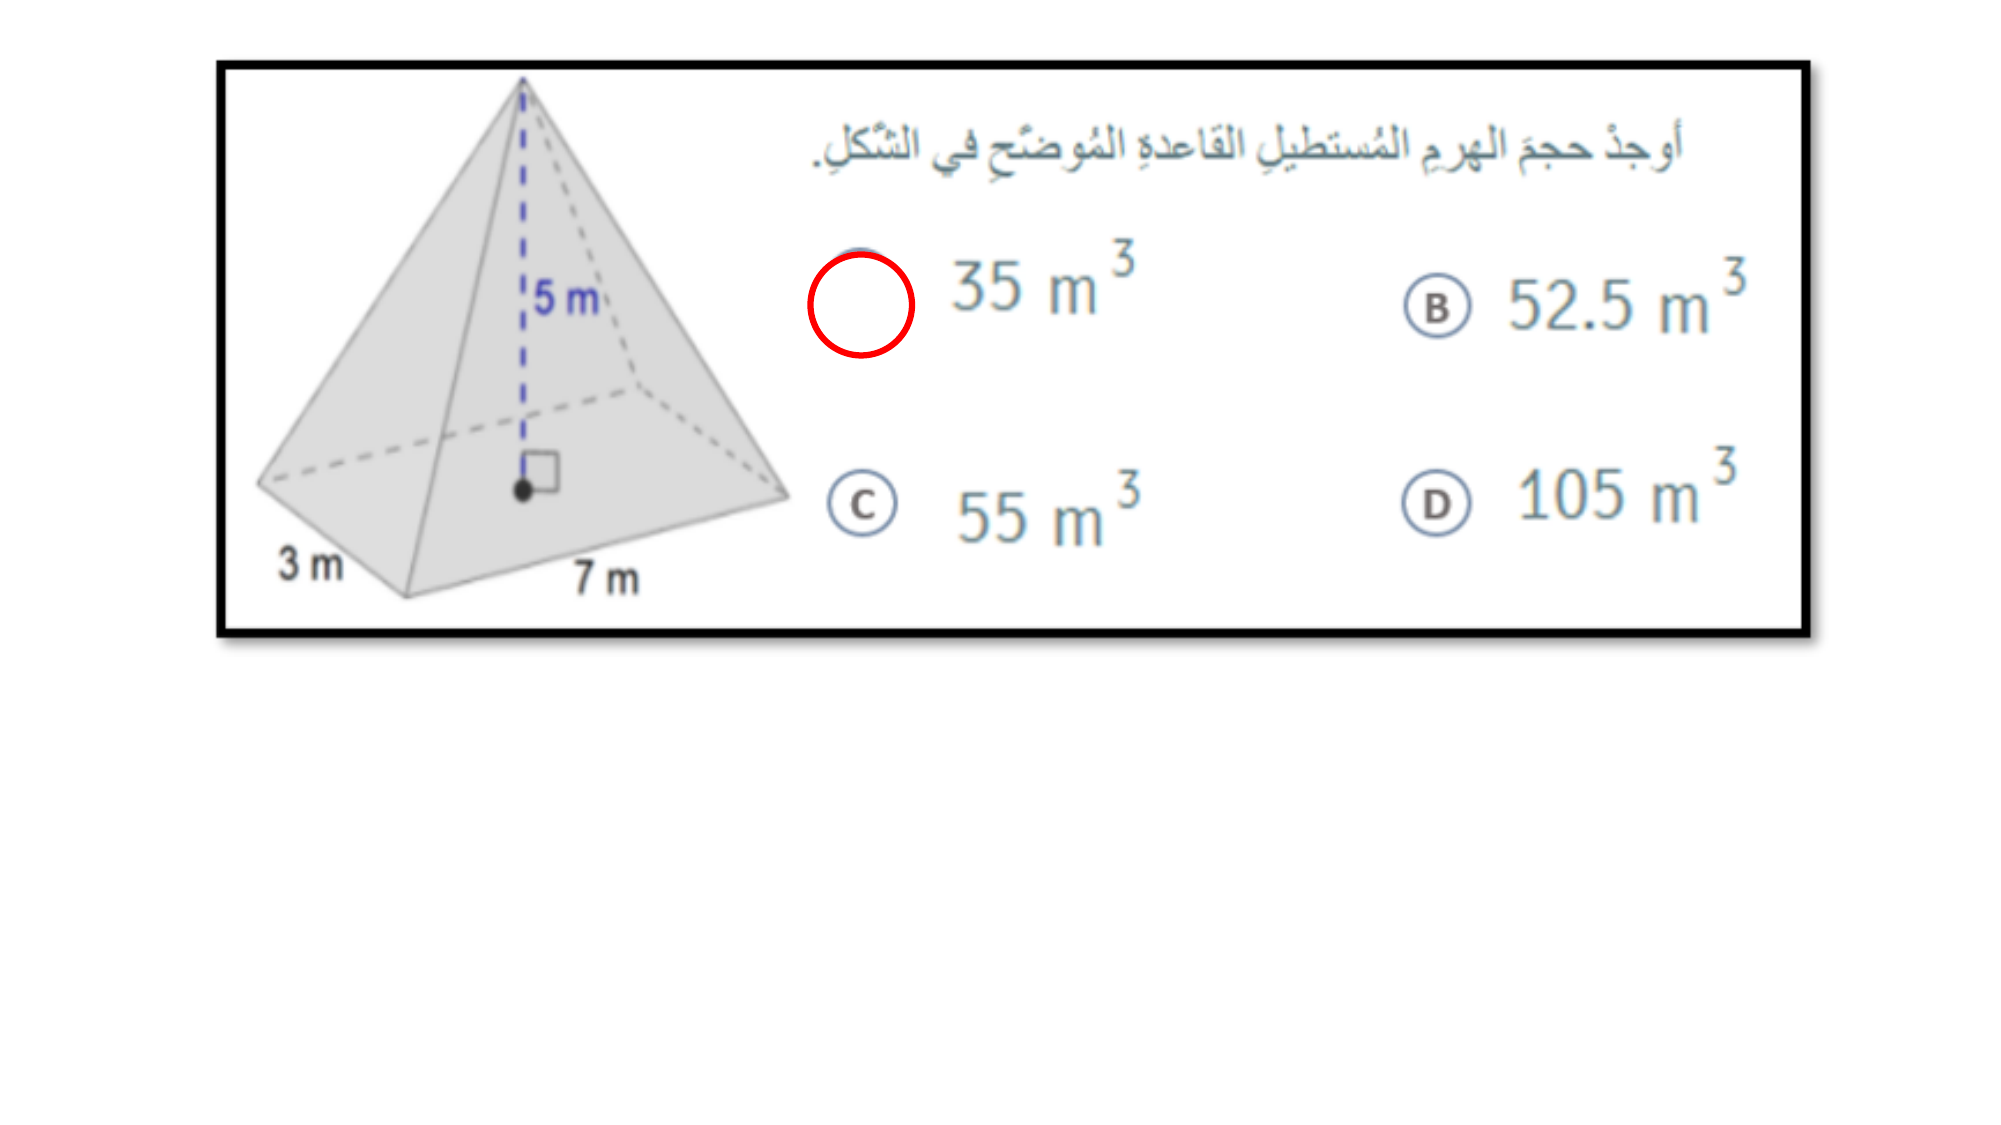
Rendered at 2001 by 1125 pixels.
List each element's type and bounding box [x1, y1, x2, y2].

picture [209, 54, 1832, 657]
